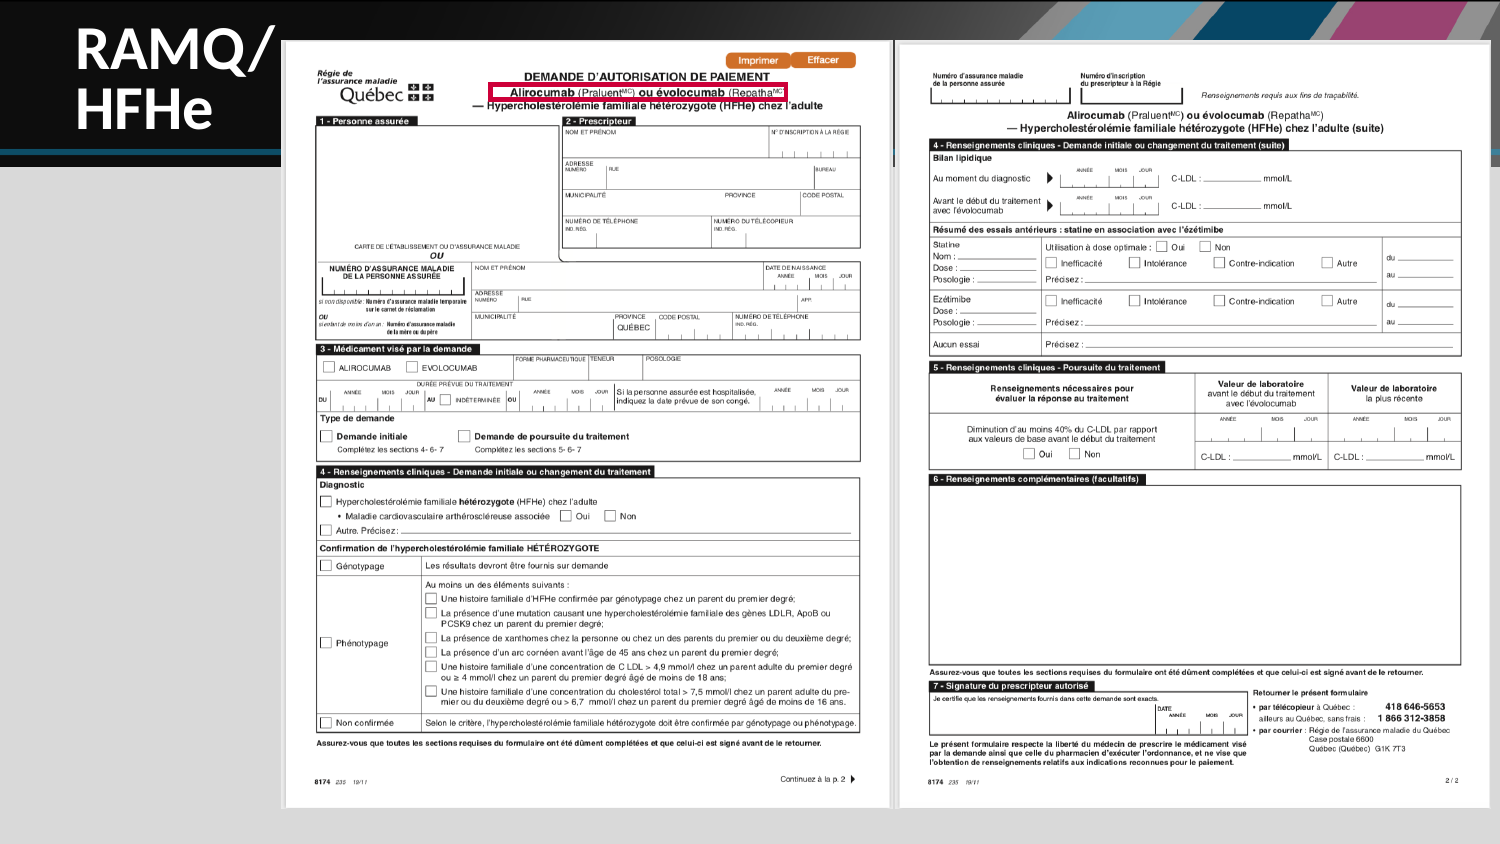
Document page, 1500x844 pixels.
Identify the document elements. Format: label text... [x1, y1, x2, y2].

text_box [281, 40, 893, 809]
text_box RAMQ/ HFHe [75, 13, 761, 150]
picture [0, 0, 1500, 809]
